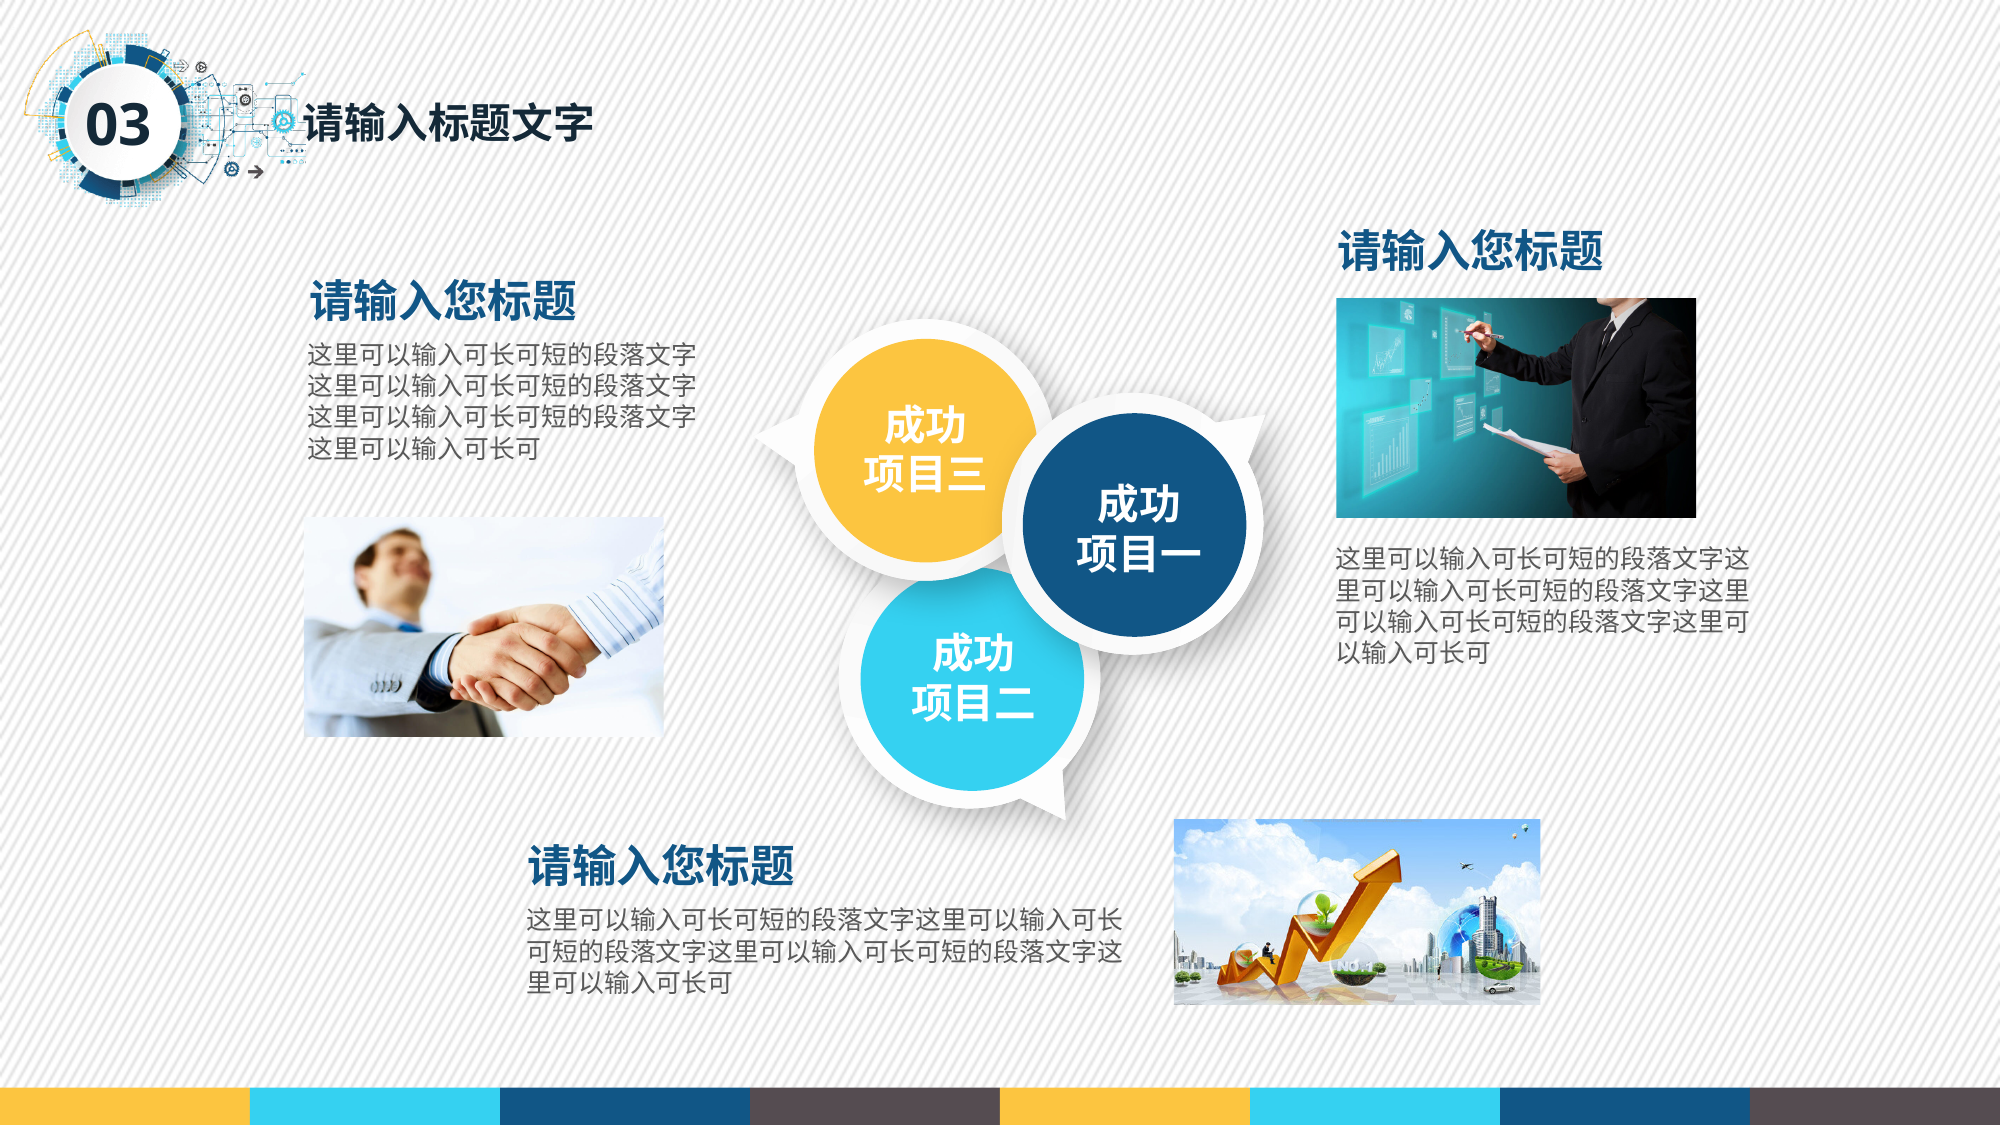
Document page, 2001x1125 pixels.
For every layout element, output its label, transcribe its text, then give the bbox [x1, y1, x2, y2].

text_box [838, 597, 1101, 821]
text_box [0, 1087, 2000, 1125]
picture [0, 0, 2000, 1087]
text_box 成功 项目二 [894, 631, 1054, 723]
text_box 请输入标题文字 [306, 89, 611, 155]
text_box [859, 604, 1086, 792]
text_box 成功 项目三 [846, 402, 1006, 494]
text_box 成功 项目一 [1060, 482, 1219, 574]
text_box [1336, 298, 1697, 518]
text_box [753, 319, 1052, 581]
text_box 这里可以输入可长可短的段落文字这里可以输入可长可短的段落文字这里可以输入可长可短的段落文字这里可以输入可长可 [511, 896, 1160, 1005]
text_box [1173, 819, 1541, 1005]
text_box [1001, 392, 1266, 655]
text_box 这里可以输入可长可短的段落文字这里可以输入可长可短的段落文字这里可以输入可长可短的段落文字这里可以输入可长可 [1320, 535, 1769, 675]
text_box [813, 337, 1038, 564]
text_box 这里可以输入可长可短的段落文字这里可以输入可长可短的段落文字这里可以输入可长可短的段落文字这里可以输入可长可 [293, 331, 721, 471]
text_box 请输入您标题 [294, 265, 592, 331]
text_box 请输入您标题 [1322, 215, 1619, 284]
text_box 请输入您标题 [513, 830, 810, 896]
text_box [1021, 412, 1248, 638]
text_box [303, 517, 664, 737]
